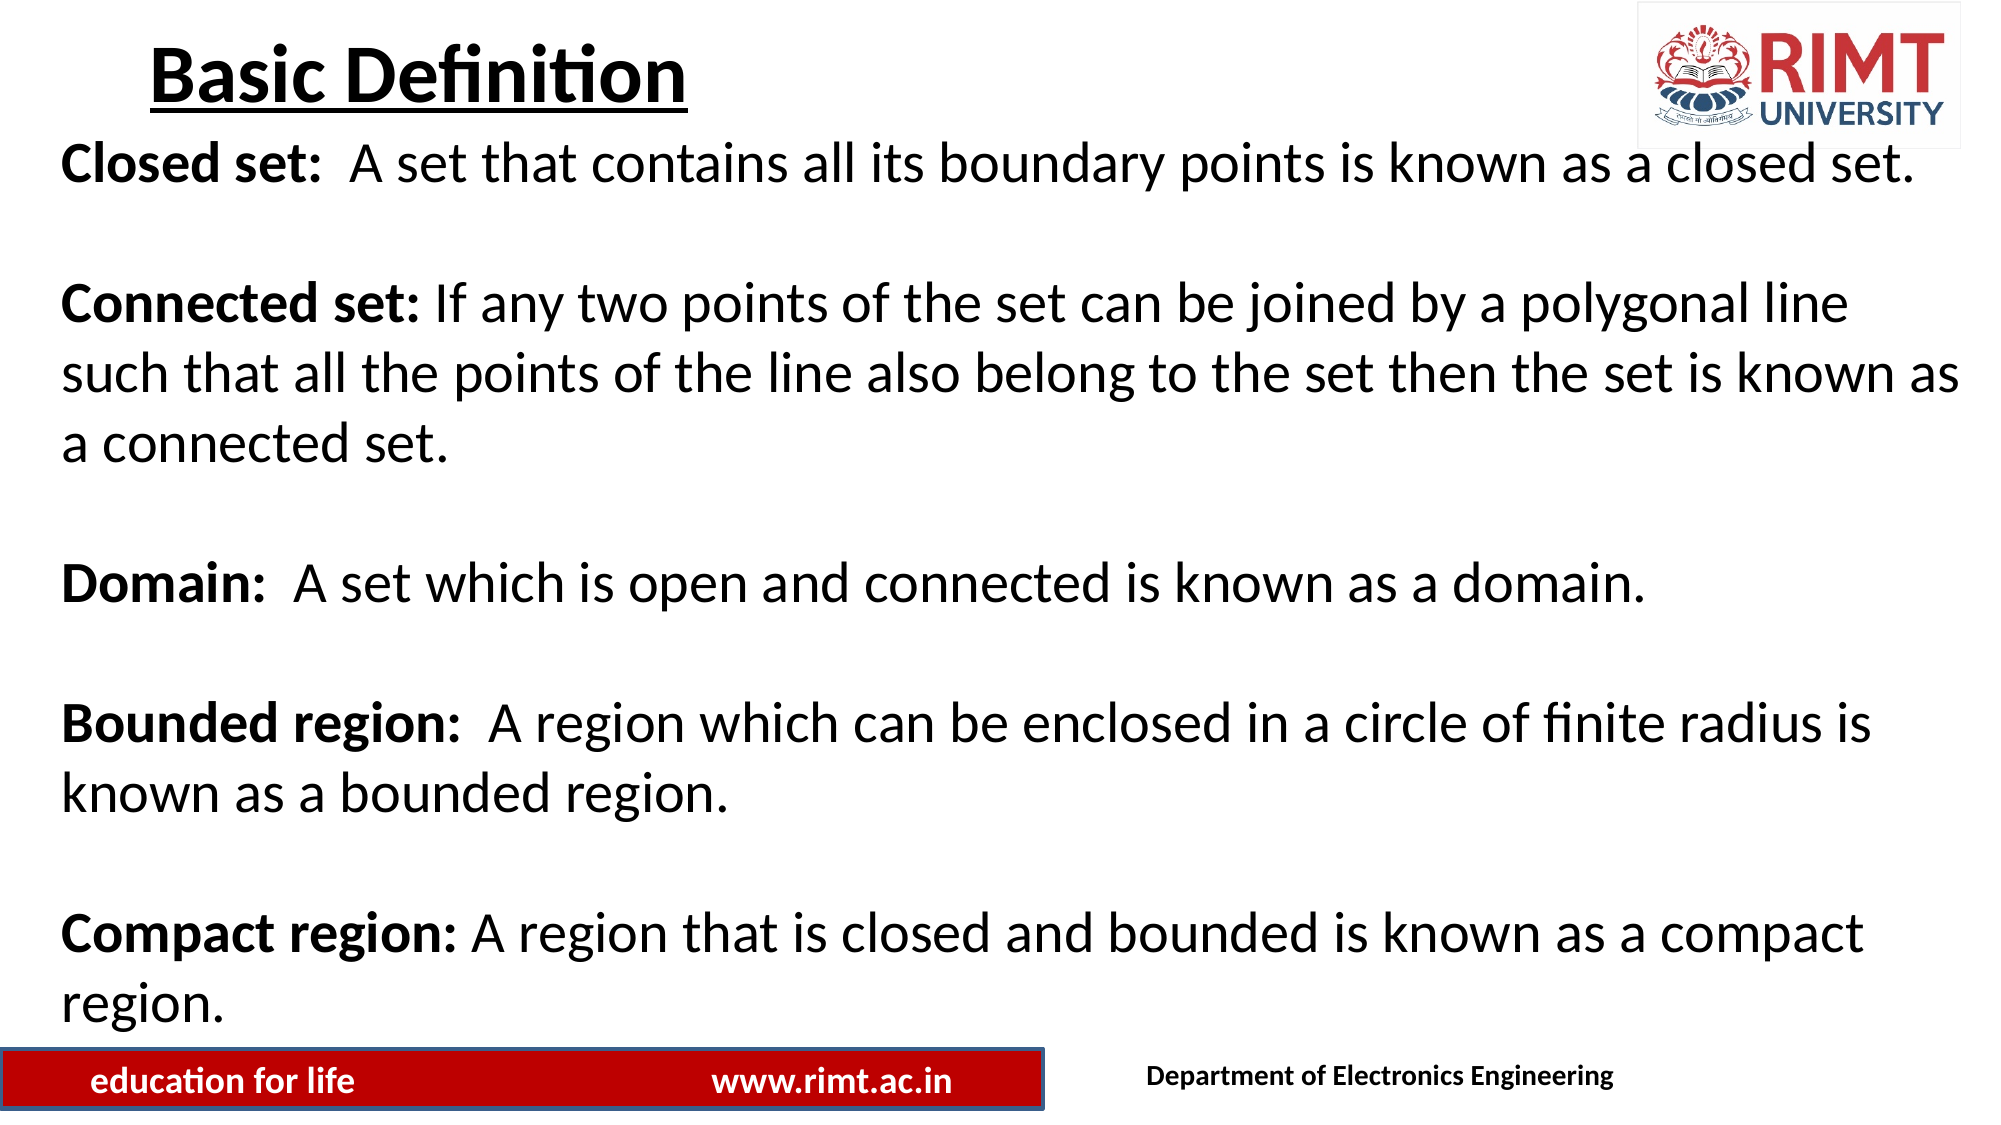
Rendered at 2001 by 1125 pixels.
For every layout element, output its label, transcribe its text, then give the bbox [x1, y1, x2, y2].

text_box education for life www.rimt.ac.in [0, 1047, 1045, 1111]
text_box Closed set: A set that contains all its boundary points is known as a closed set. Connected set: If any two points of the set can be joined by a polygonal line such that all the points of the line also belong to the set then the set is known as a connected set. Domain: A set which is open and connected is known as a domain. Bounded region: A region which can be enclosed in a circle of finite radius is known as a bounded region. Compact region: A region that is closed and bounded is known as a compact region. [46, 117, 1985, 1042]
text_box Department of Electronics Engineering [1042, 1044, 1718, 1104]
picture [1637, 1, 1961, 149]
text_box Basic Definition [134, 11, 704, 117]
